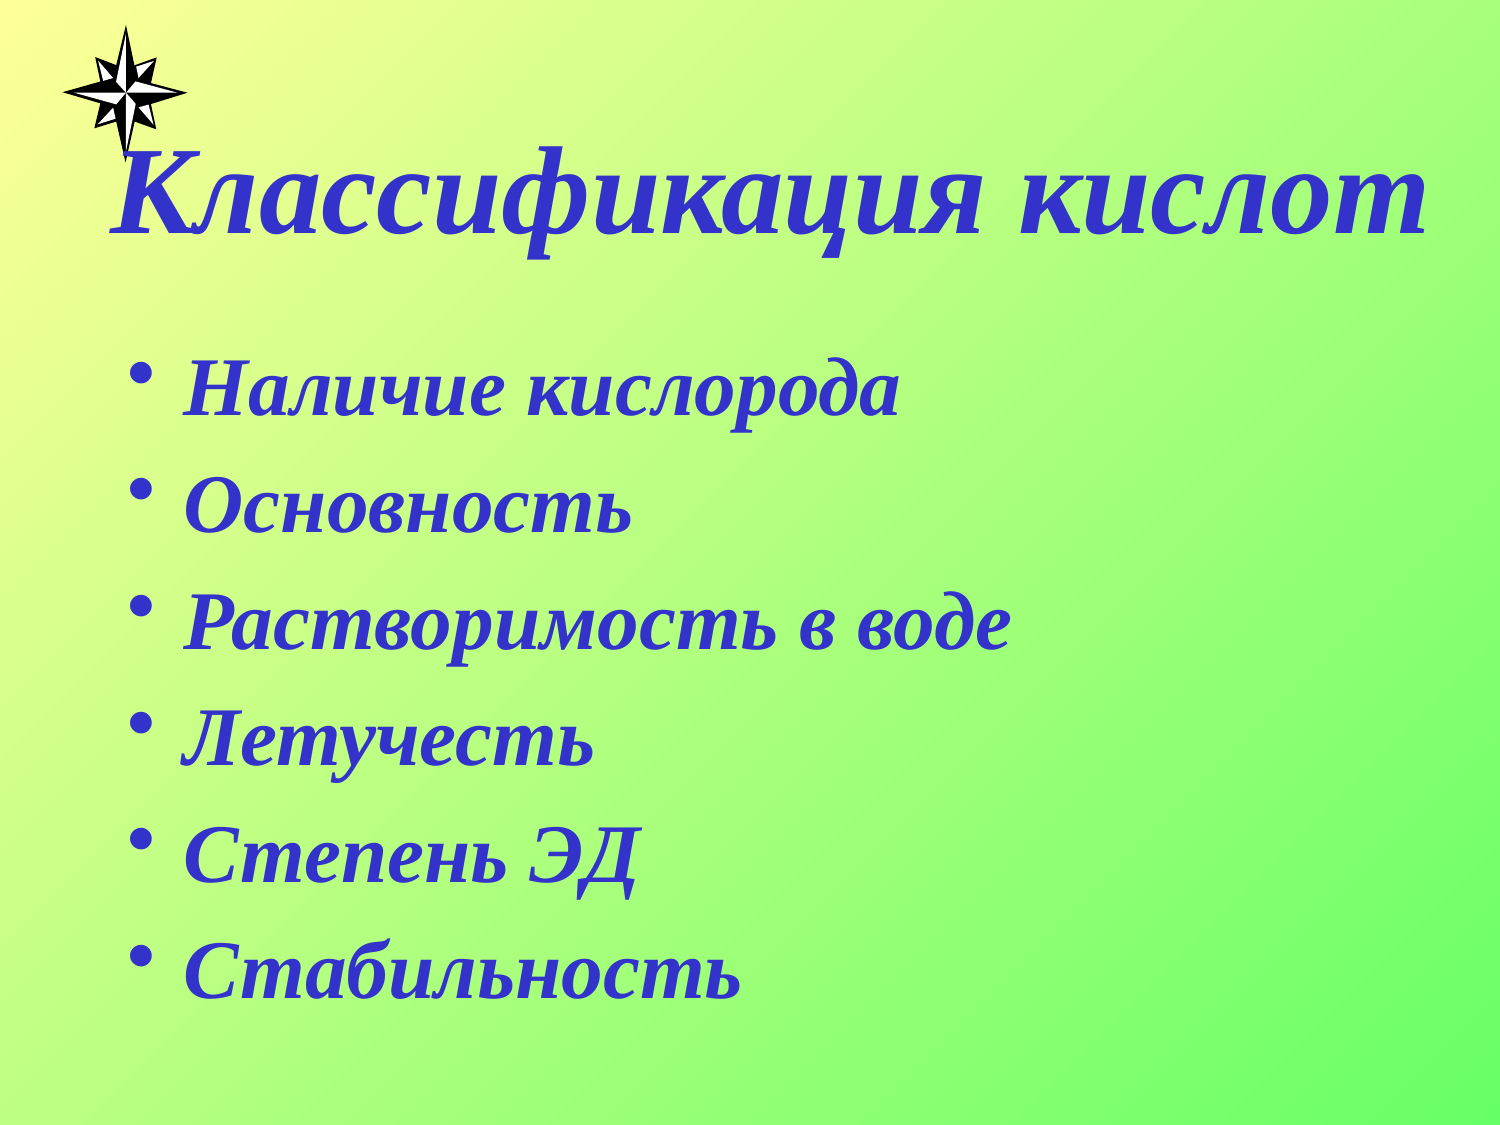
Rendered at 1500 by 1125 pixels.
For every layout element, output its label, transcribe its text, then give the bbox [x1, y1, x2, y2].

title Классификация кислот [76, 89, 1465, 278]
list Наличие кислорода Основность Растворимость в воде Летучесть Степень ЭД Стабильность [112, 324, 1388, 1001]
